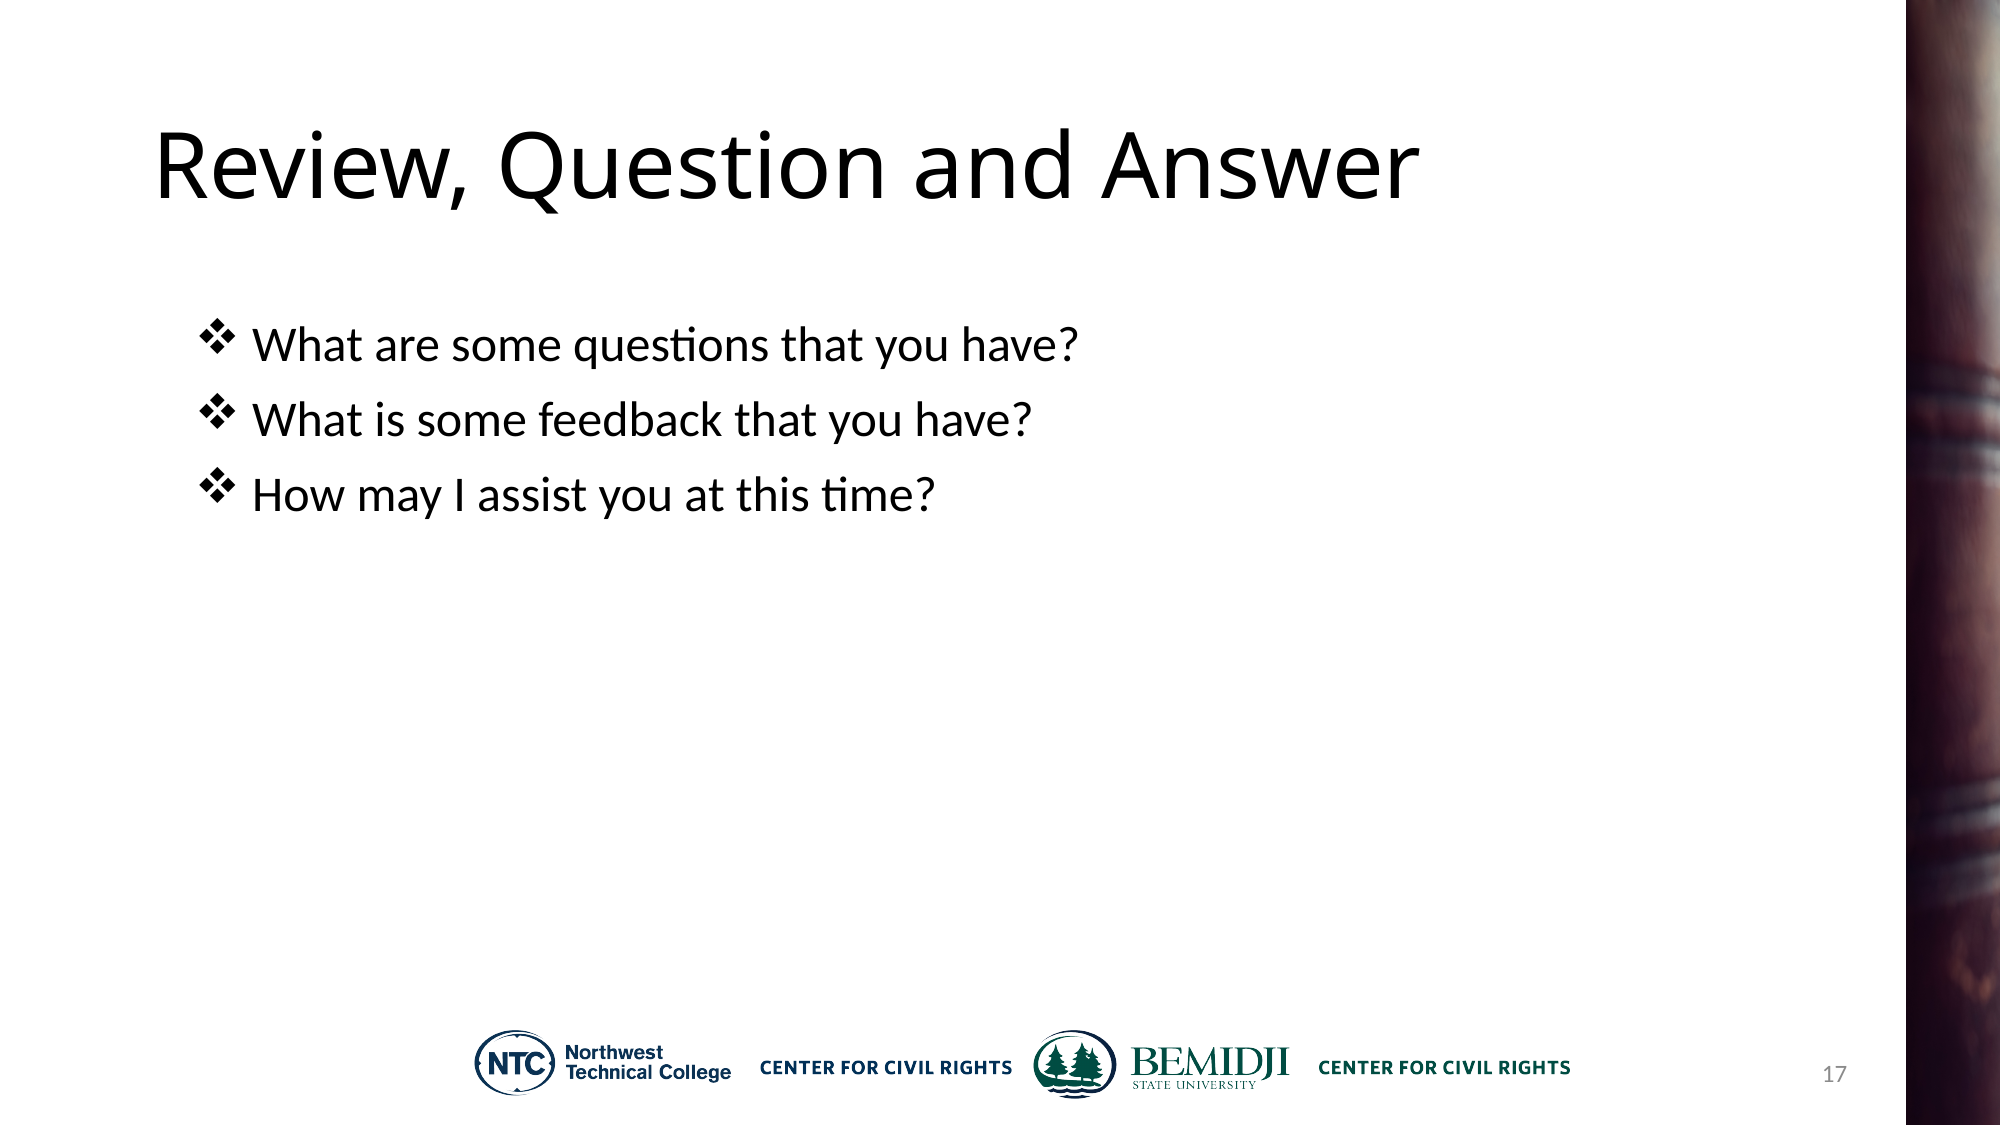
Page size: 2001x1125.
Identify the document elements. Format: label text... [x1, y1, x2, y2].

picture [465, 1004, 1780, 1125]
title Review, Question and Answer [137, 59, 1863, 278]
list What are some questions that you have? What is some feedback that you have? How may I assist you at this time? [180, 310, 1830, 928]
slide_number 17 [1780, 1042, 1863, 1103]
picture [1906, 0, 2000, 1125]
